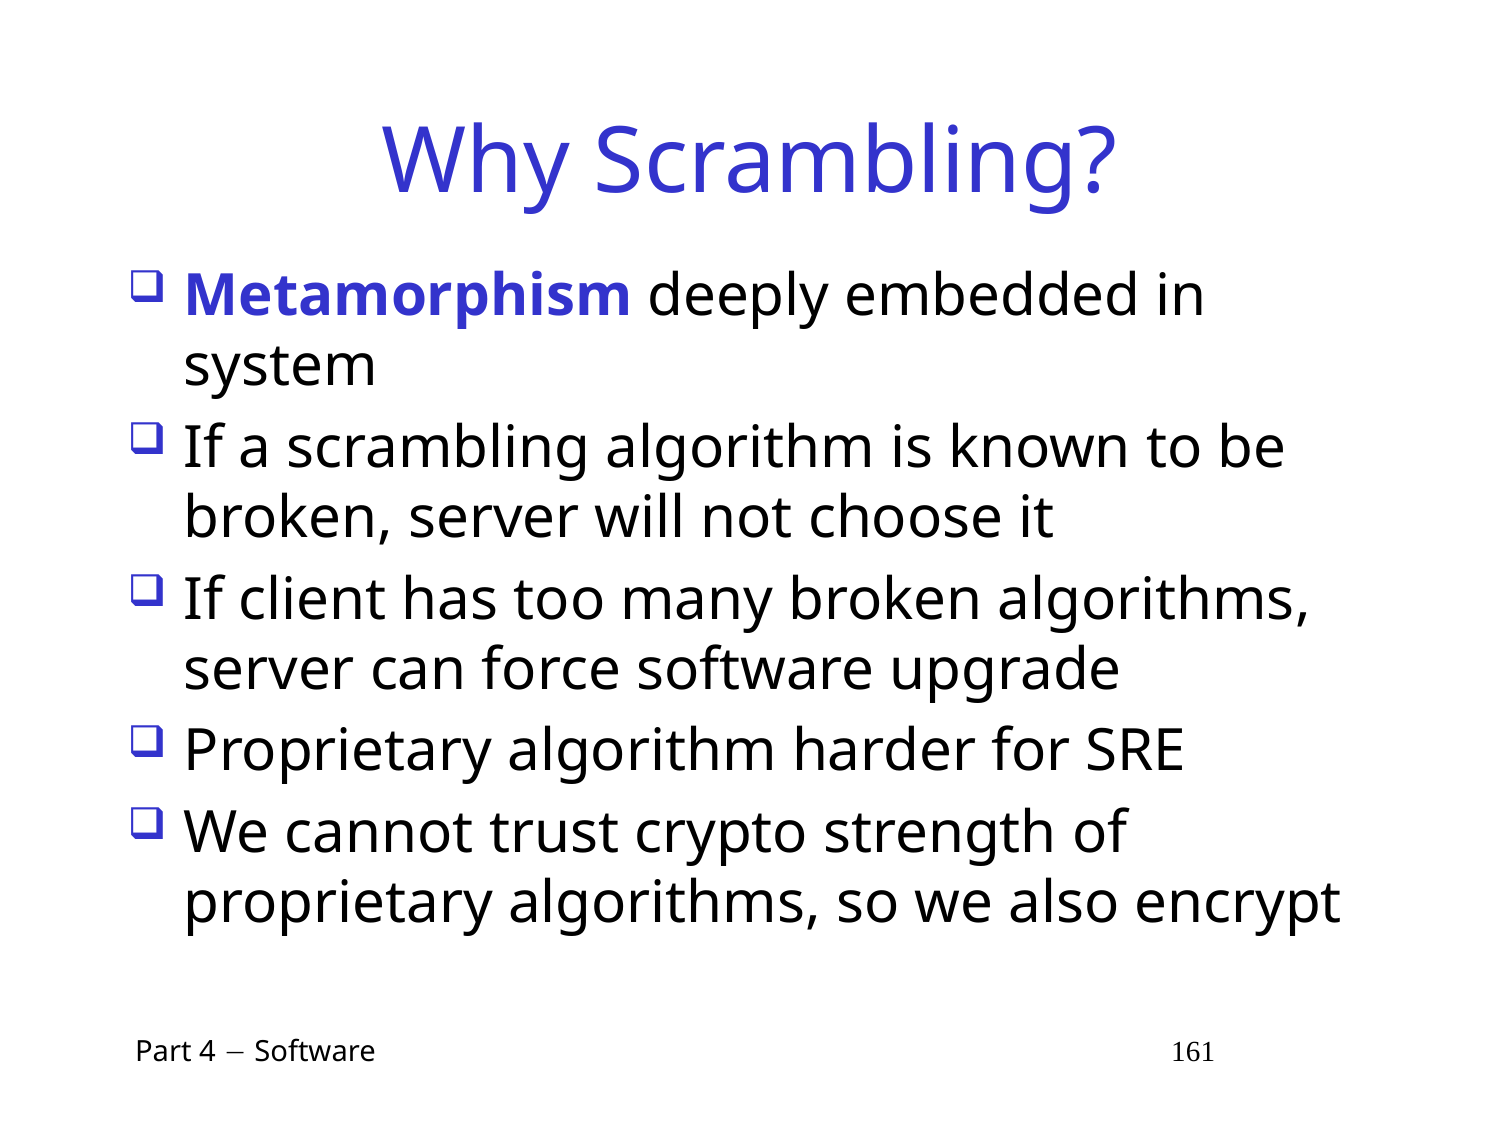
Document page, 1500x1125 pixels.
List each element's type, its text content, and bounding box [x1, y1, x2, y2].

title Why Scrambling? [112, 62, 1388, 249]
footer Part 4  Software 161 [112, 1024, 1401, 1101]
list Metamorphism deeply embedded in system If a scrambling algorithm is known to be broken, server will not choose it If client has too many broken algorithms, server can force software upgrade Proprietary algorithm harder for SRE We cannot trust crypto strength of proprietary algorithms, so we also encrypt [112, 249, 1413, 988]
